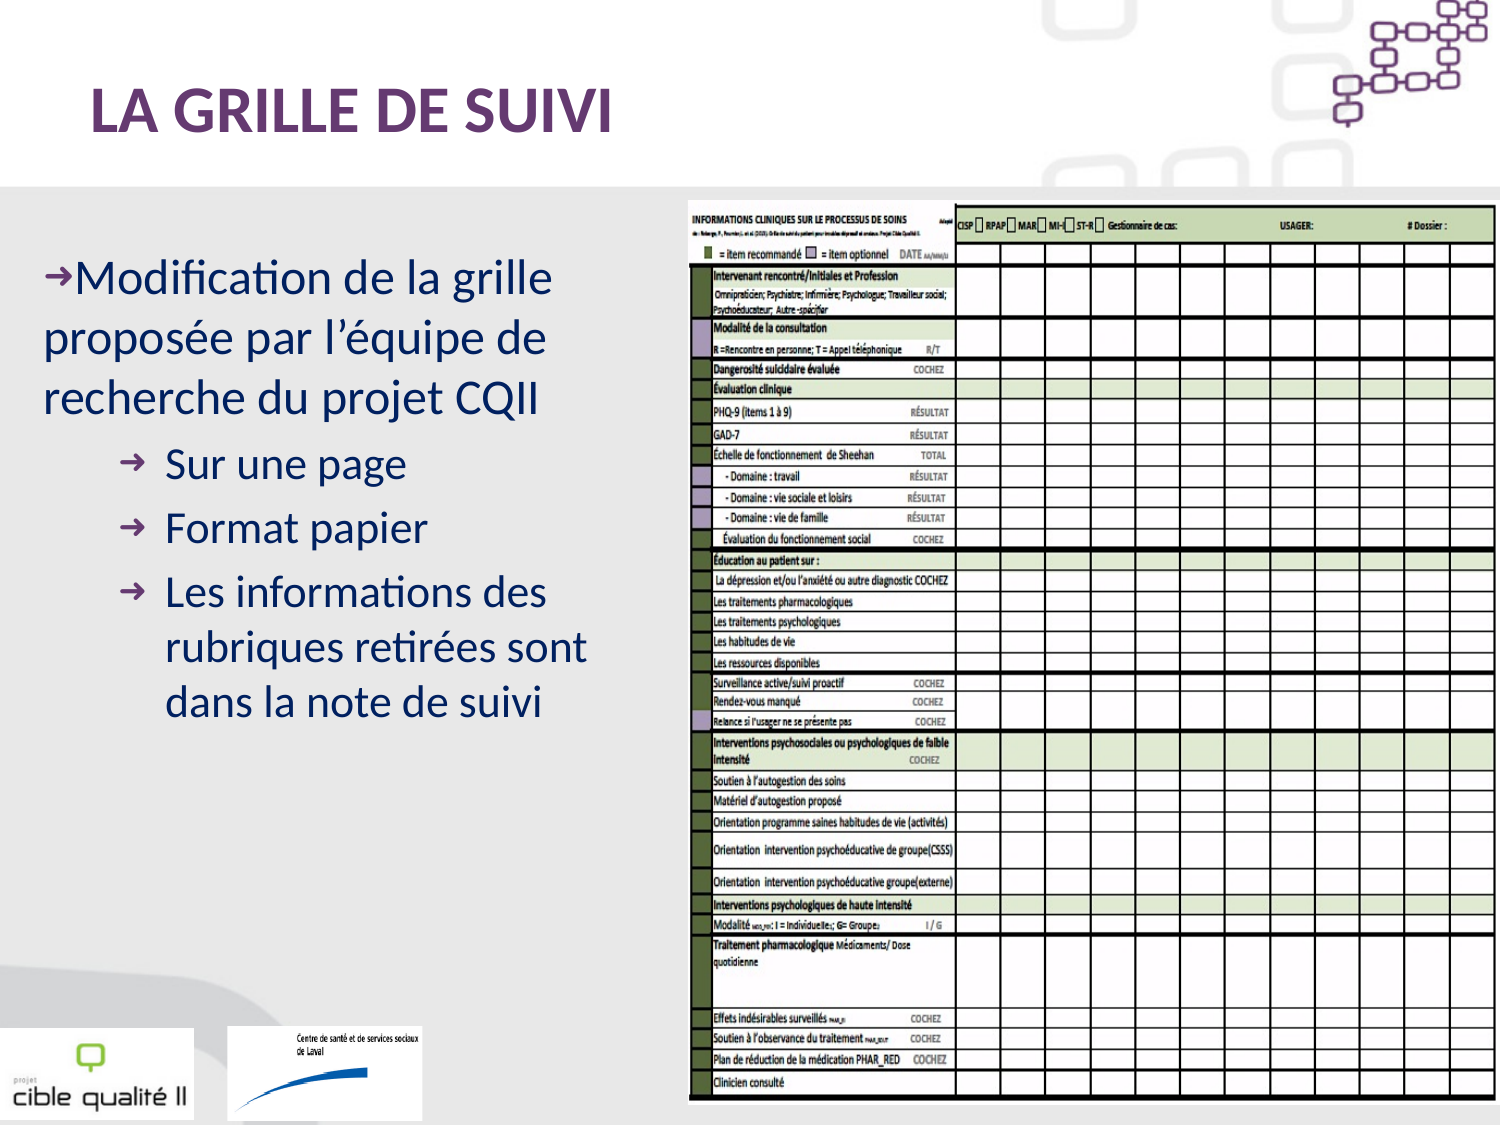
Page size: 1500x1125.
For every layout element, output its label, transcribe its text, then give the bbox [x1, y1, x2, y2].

list Modification de la grille proposée par l’équipe de recherche du projet CQII Sur une page Format papier Les informations des rubriques retirées sont dans la note de suivi [28, 236, 673, 760]
title LA grille de suivi [75, 12, 1388, 200]
picture [0, 0, 1500, 1125]
